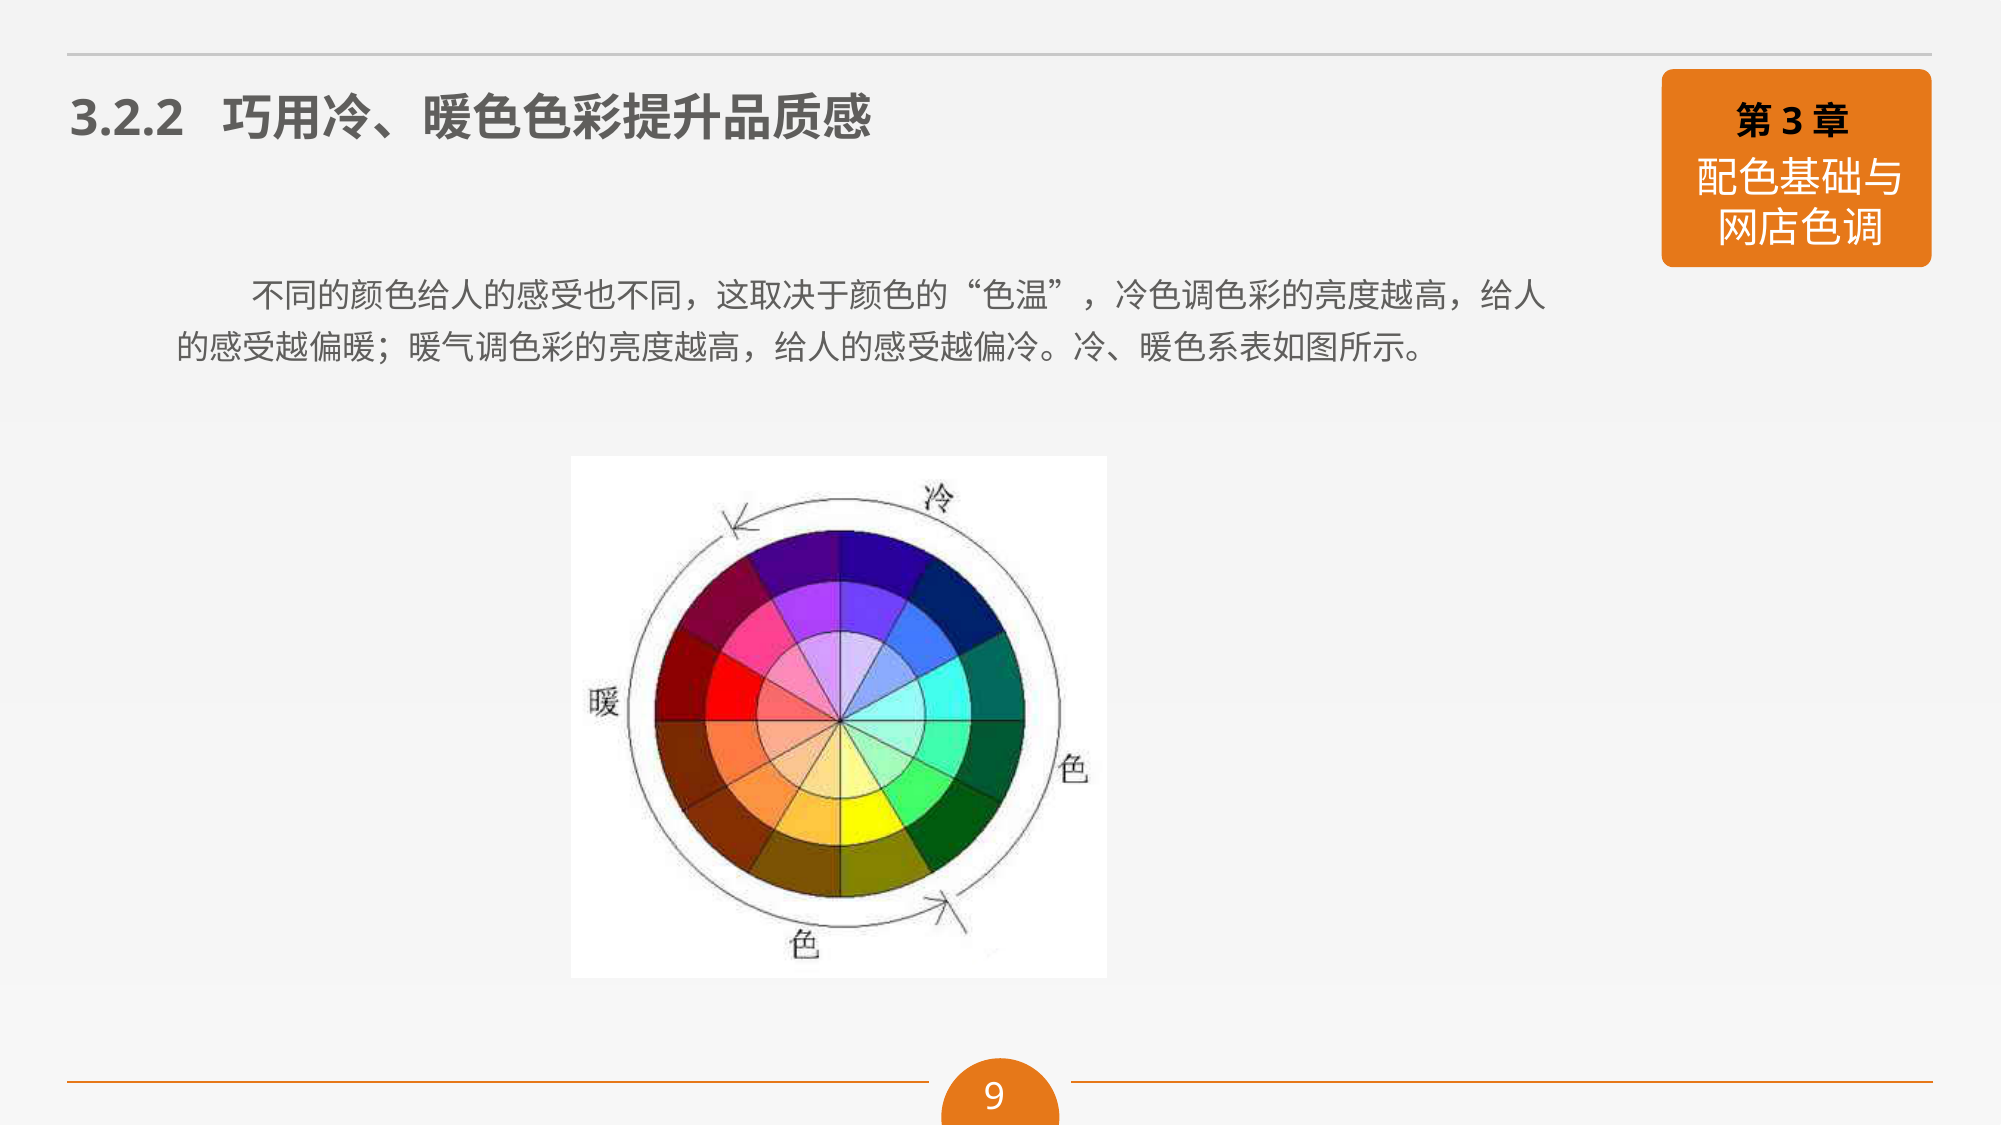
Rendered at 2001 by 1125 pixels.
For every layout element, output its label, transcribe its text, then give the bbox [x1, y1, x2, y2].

text_box 3.2.2 巧用冷、暖色色彩提升品质感 [55, 78, 1272, 153]
text_box 不同的颜色给人的感受也不同，这取决于颜色的“色温”，冷色调色彩的亮度越高，给人的感受越偏暖；暖气调色彩的亮度越高，给人的感受越偏冷。冷、暖色系表如图所示。 [161, 255, 1568, 374]
picture [571, 455, 1107, 979]
